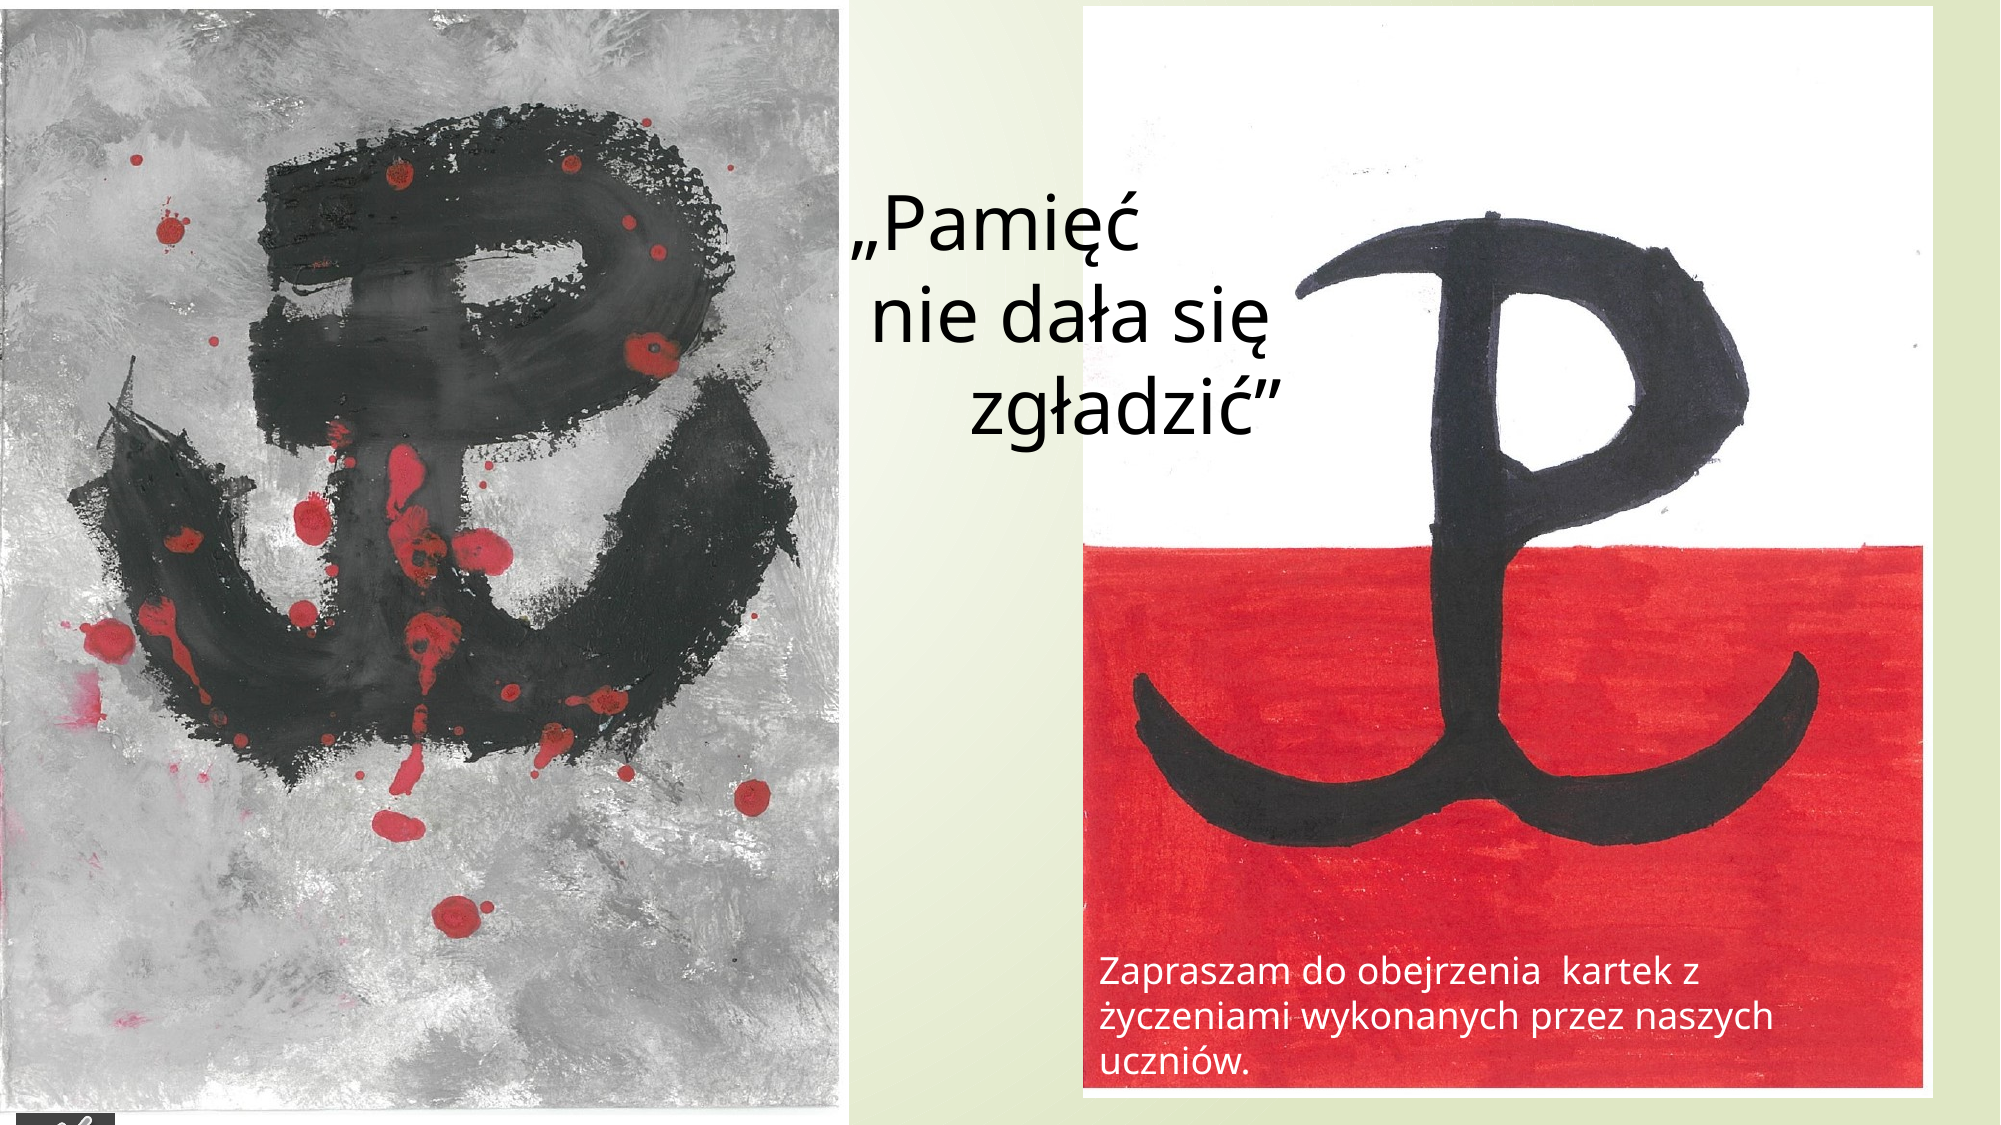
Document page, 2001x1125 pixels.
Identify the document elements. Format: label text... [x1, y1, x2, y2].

picture [0, 0, 849, 1125]
picture [1083, 6, 1933, 1098]
title „Pamięć nie dała się zgładzić” [853, 18, 1078, 458]
